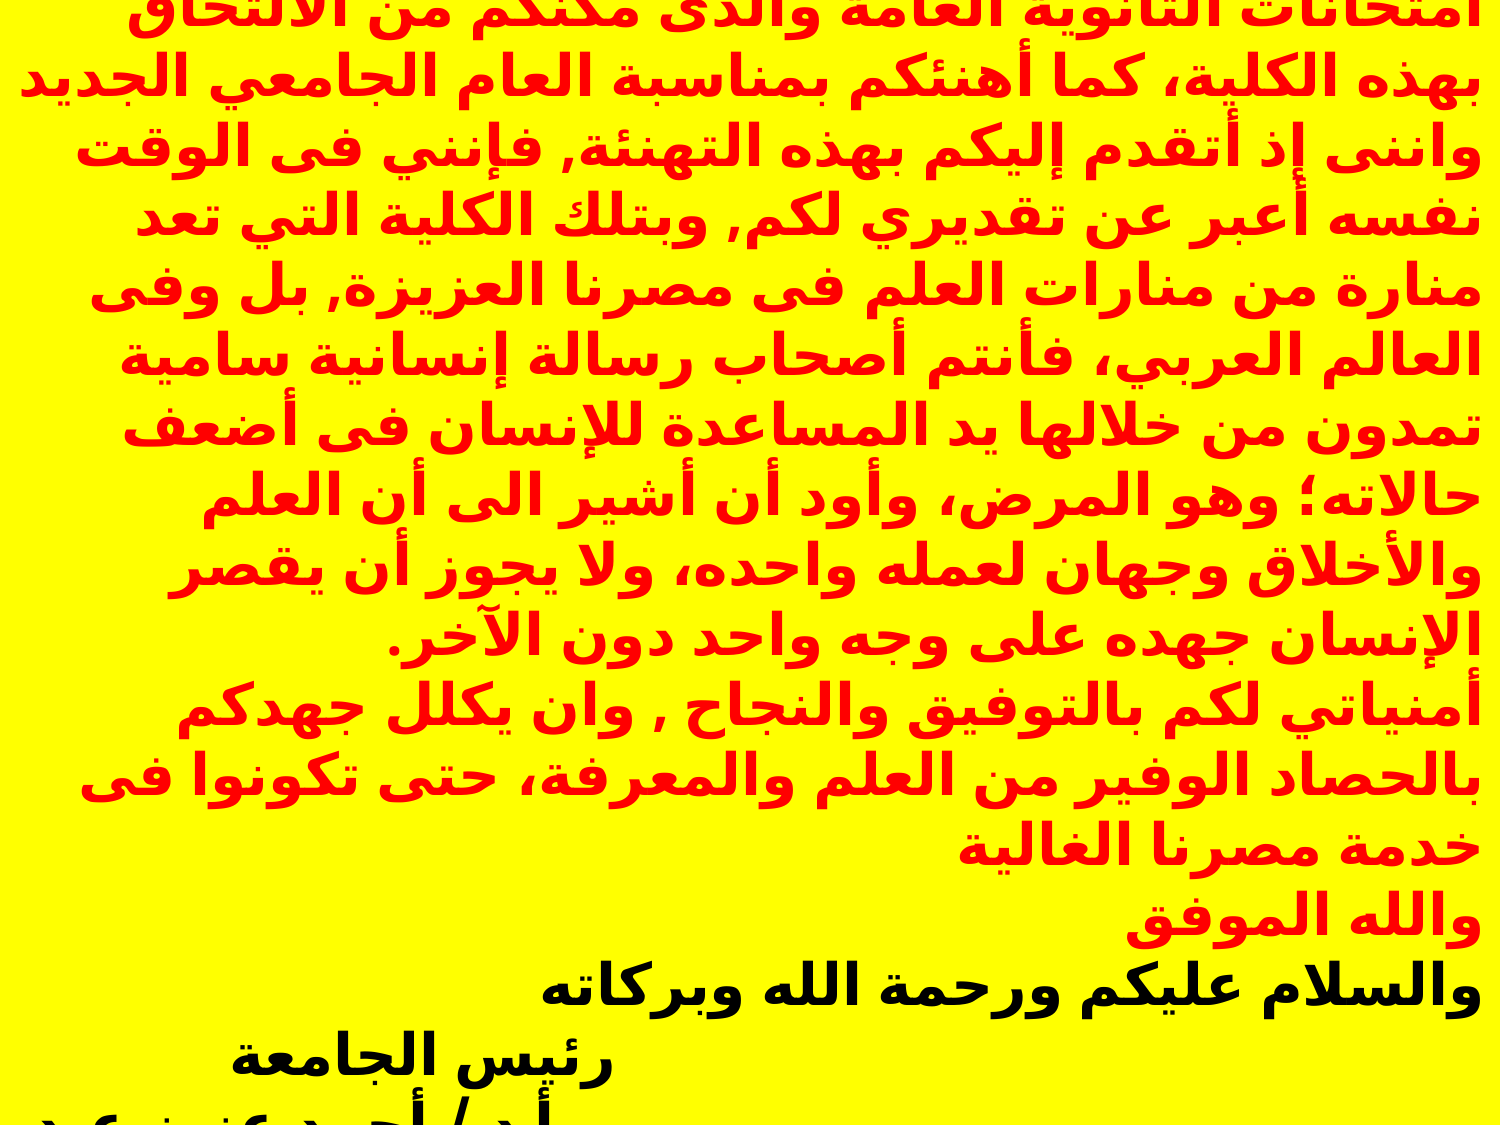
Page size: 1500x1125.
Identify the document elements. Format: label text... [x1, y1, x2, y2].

title أبنائي وبناتى طلاب وطالبات كلية الطب:- فى البداية أتقدم إليكم بخالص التهنئة لتفوقكم فى امتحانات الثانوية العامة والذى مكنكم من الالتحاق بهذه الكلية، كما أهنئكم بمناسبة العام الجامعي الجديد واننى إذ أتقدم إليكم بهذه التهنئة, فإنني فى الوقت نفسه أعبر عن تقديري لكم, وبتلك الكلية التي تعد منارة من منارات العلم فى مصرنا العزيزة, بل وفى العالم العربي، فأنتم أصحاب رسالة إنسانية سامية تمدون من خلالها يد المساعدة للإنسان فى أضعف حالاته؛ وهو المرض، وأود أن أشير الى أن العلم والأخلاق وجهان لعمله واحده، ولا يجوز أن يقصر الإنسان جهده على وجه واحد دون الآخر. أمنياتي لكم بالتوفيق والنجاح , وان يكلل جهدكم بالحصاد الوفير من العلم والمعرفة، حتى تكونوا فى خدمة مصرنا الغالية والله الموفق والسلام عليكم ورحمة الله وبركاته رئيس الجامعة أ.د./ أحمد عزيز عبد المنعم [0, 0, 1500, 1125]
